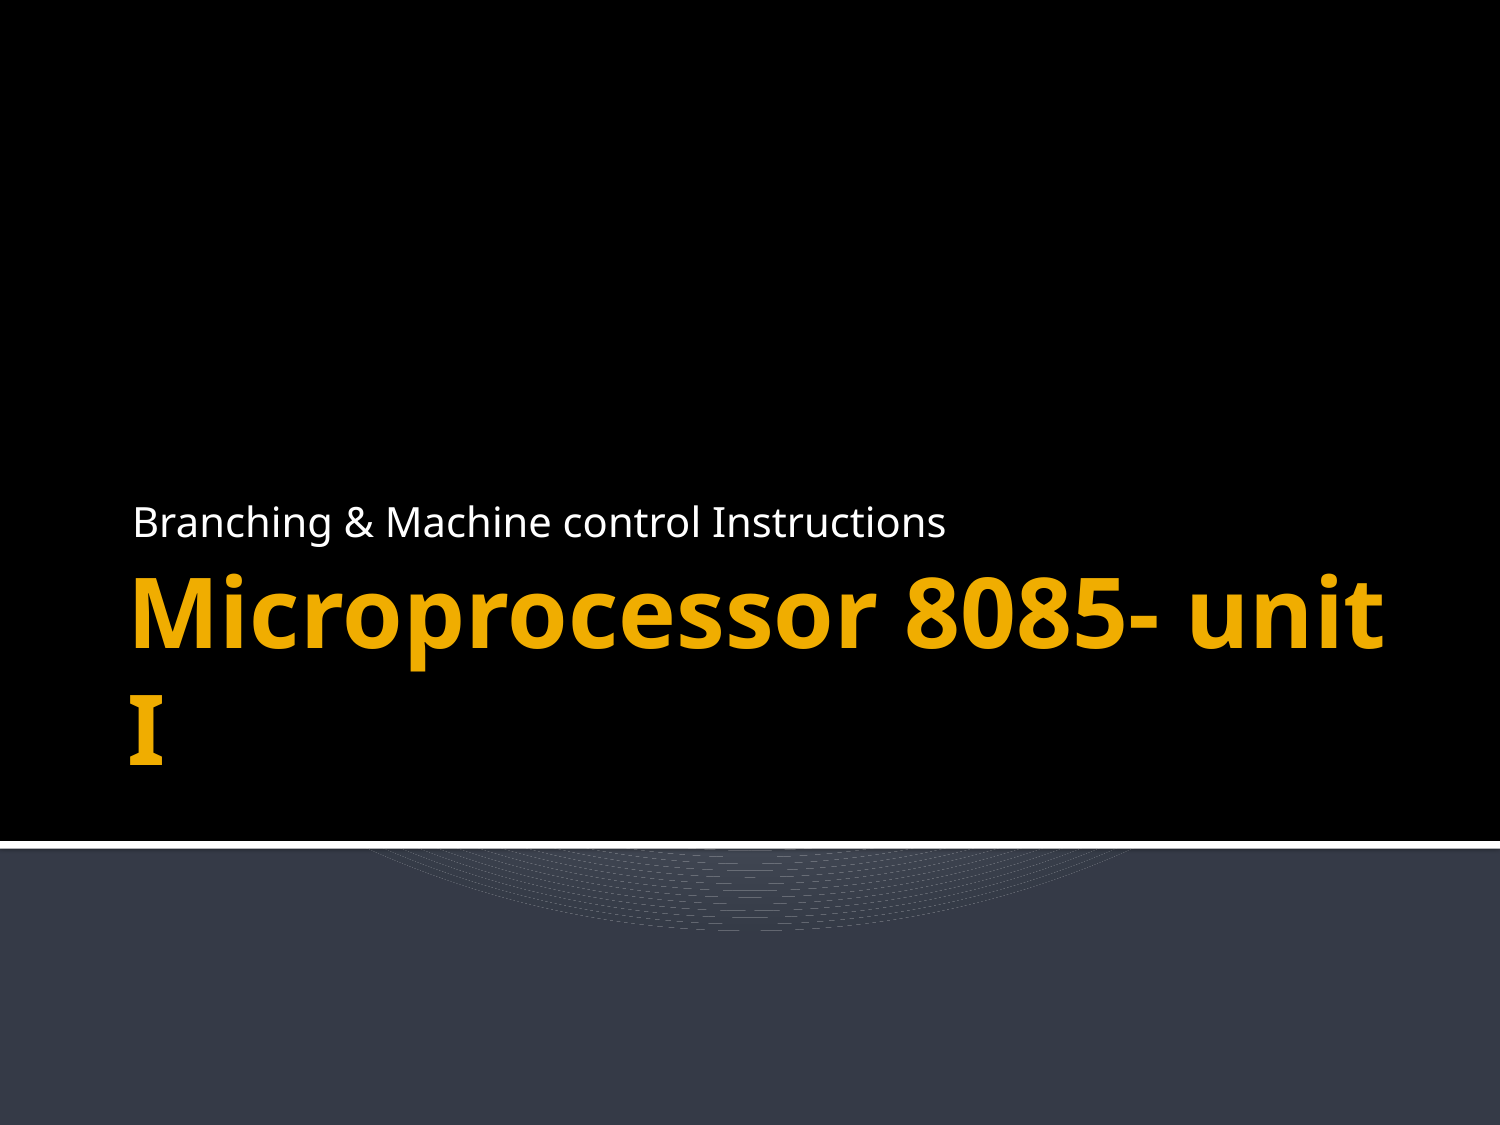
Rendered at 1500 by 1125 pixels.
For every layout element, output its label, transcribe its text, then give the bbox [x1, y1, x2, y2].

title Microprocessor 8085- unit I [112, 550, 1438, 825]
subtitle Branching & Machine control Instructions [112, 299, 1438, 546]
